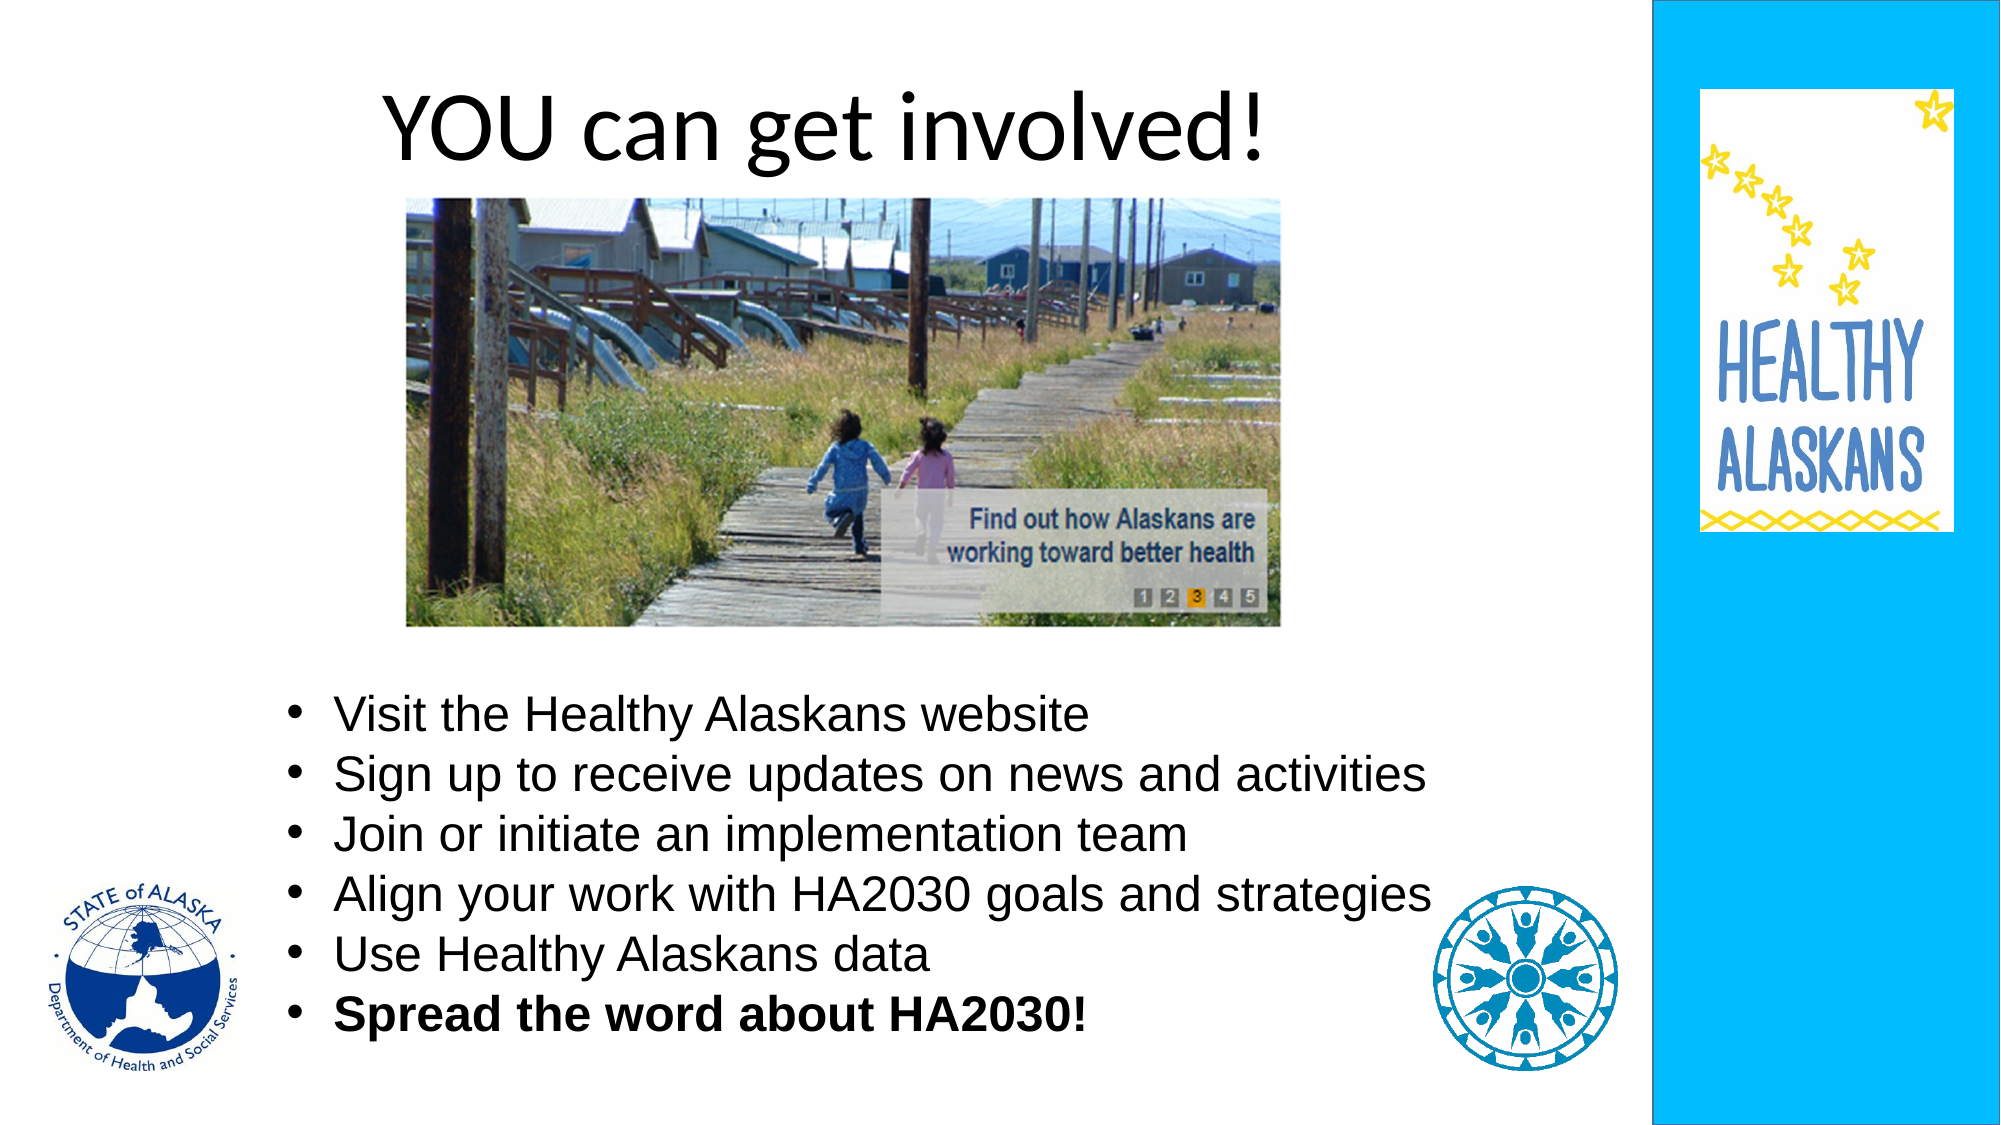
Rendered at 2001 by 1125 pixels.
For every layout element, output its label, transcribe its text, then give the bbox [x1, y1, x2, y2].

picture [1543, 919, 1600, 1038]
picture [1528, 1053, 1555, 1066]
picture [1467, 1036, 1491, 1056]
picture [1701, 90, 1953, 531]
picture [1438, 980, 1450, 1006]
picture [394, 189, 1297, 644]
picture [1470, 901, 1492, 919]
picture [1512, 965, 1519, 972]
picture [1512, 985, 1519, 992]
picture [1447, 1011, 1466, 1035]
picture [1544, 997, 1618, 1071]
picture [1433, 886, 1512, 964]
picture [1599, 950, 1613, 976]
picture [1497, 891, 1524, 905]
picture [1558, 901, 1581, 920]
picture [1528, 891, 1554, 905]
picture [1540, 886, 1618, 961]
picture [48, 883, 237, 1071]
text_box [1652, 0, 2000, 1125]
text_box Visit the Healthy Alaskans website Sign up to receive updates on news and activities Join or initiate an implementation team Align your work with HA2030 goals and strategies Use Healthy Alaskans data Spread the word about HA2030! [271, 674, 1455, 1095]
picture [1451, 905, 1567, 1053]
picture [1496, 1053, 1523, 1066]
picture [1433, 993, 1508, 1071]
picture [1600, 981, 1613, 1007]
picture [1449, 921, 1468, 945]
text_box YOU can get involved! [0, 53, 1654, 189]
picture [1585, 1011, 1604, 1035]
picture [1583, 921, 1603, 945]
picture [1438, 949, 1452, 976]
picture [1560, 1037, 1583, 1056]
